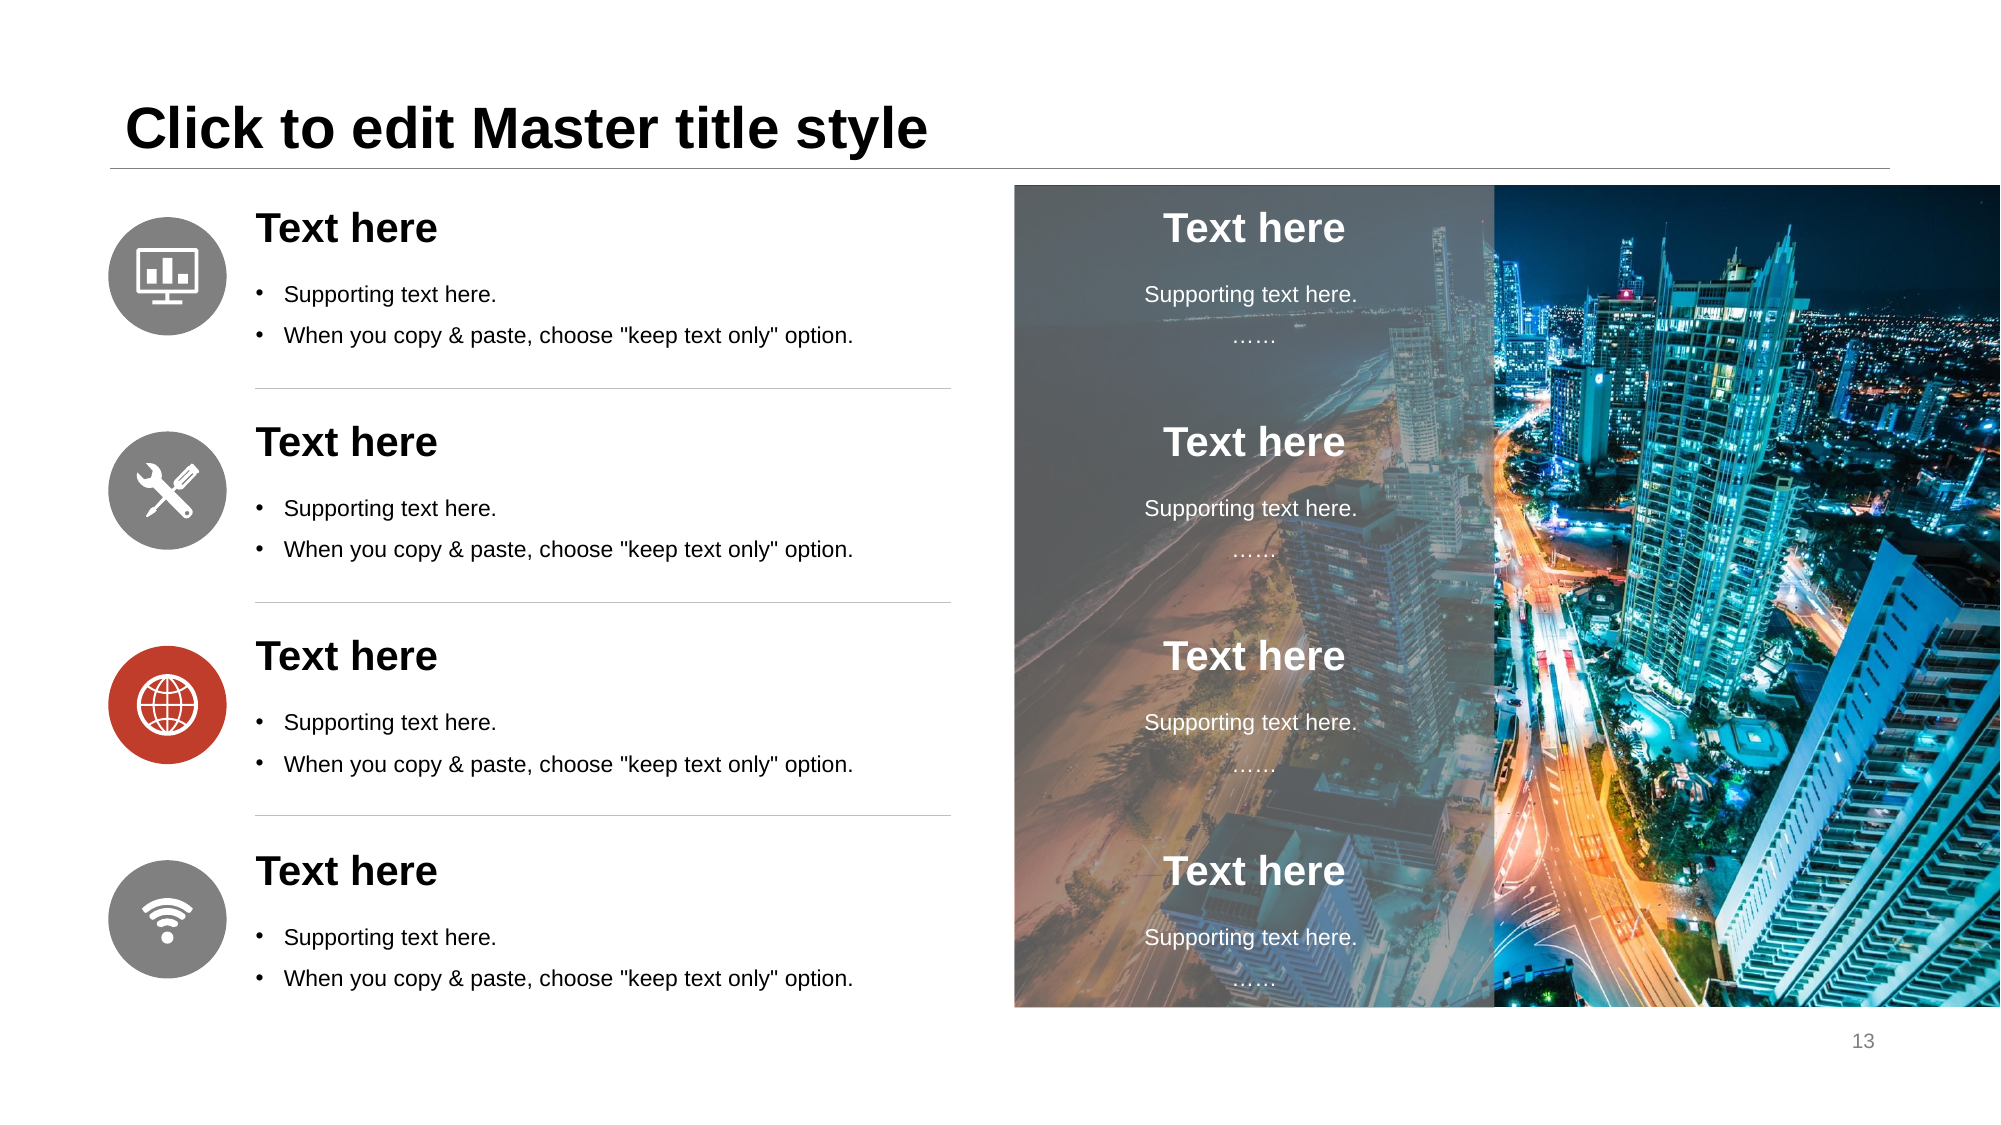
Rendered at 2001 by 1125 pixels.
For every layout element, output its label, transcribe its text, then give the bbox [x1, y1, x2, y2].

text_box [108, 185, 2000, 1010]
title Click to edit Master title style [109, 0, 1890, 169]
slide_number 13 [1412, 1023, 1890, 1058]
